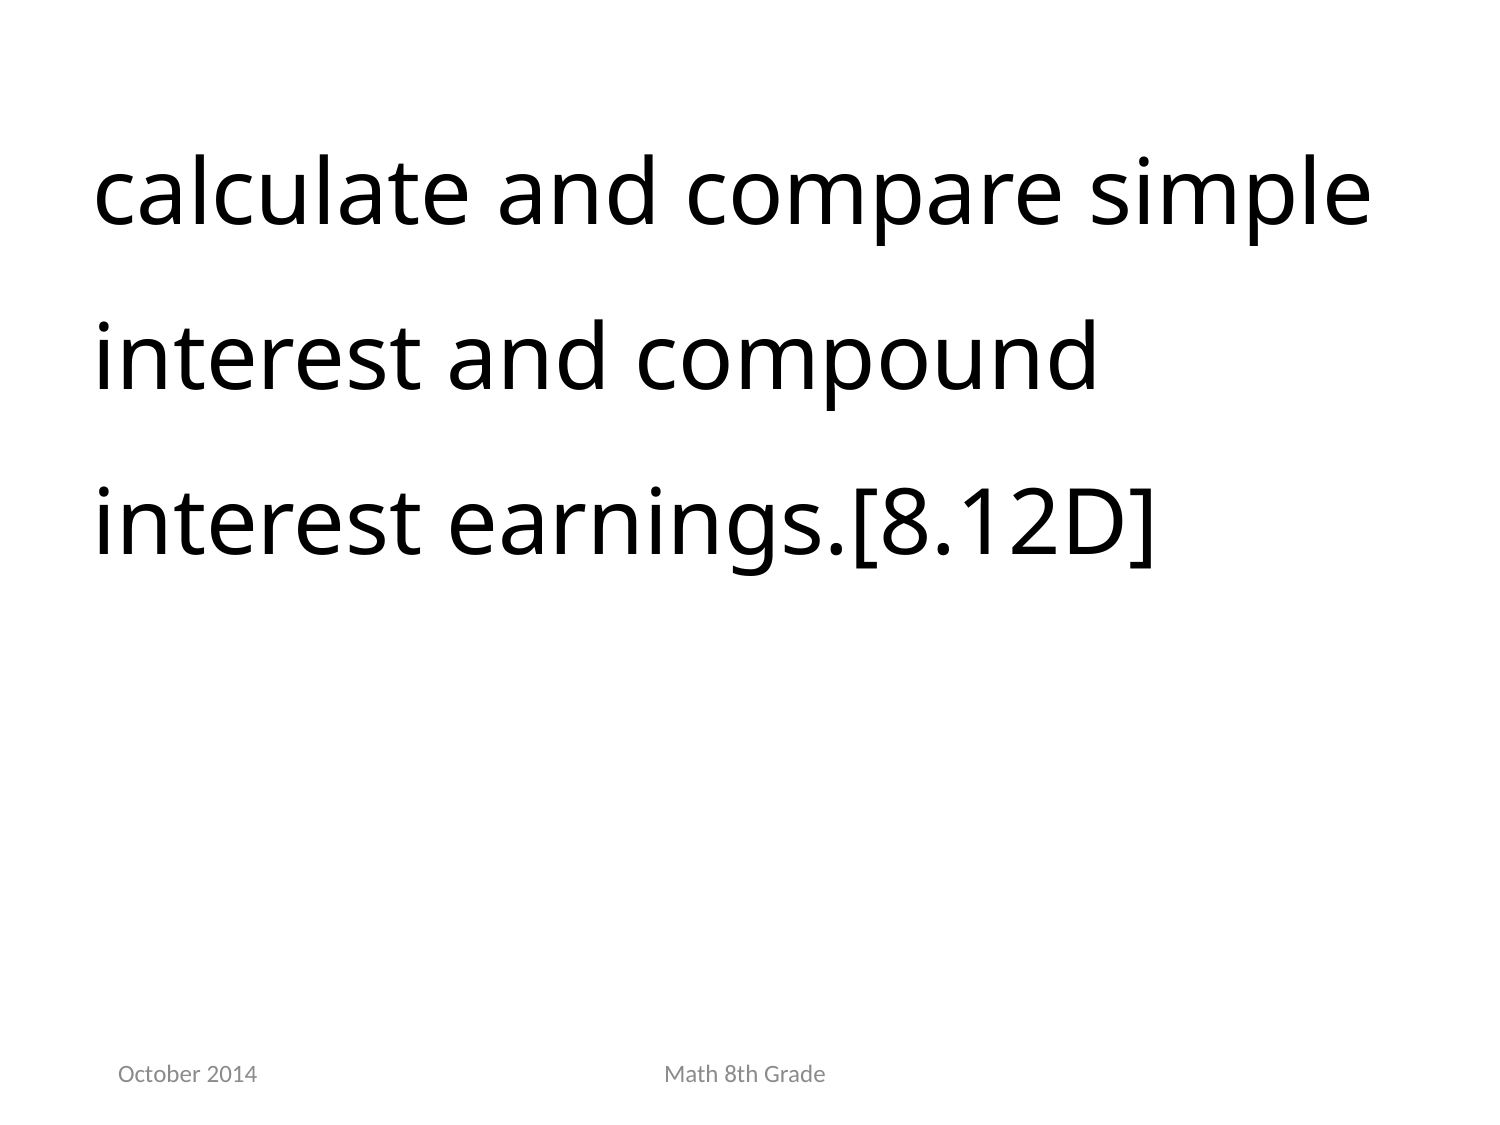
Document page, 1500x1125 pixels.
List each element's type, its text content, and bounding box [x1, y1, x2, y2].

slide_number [103, 1042, 441, 1103]
footer Math 8th Grade [492, 1042, 999, 1103]
subtitle calculate and compare simple interest and compound interest earnings.[8.12D] [78, 70, 1429, 1014]
